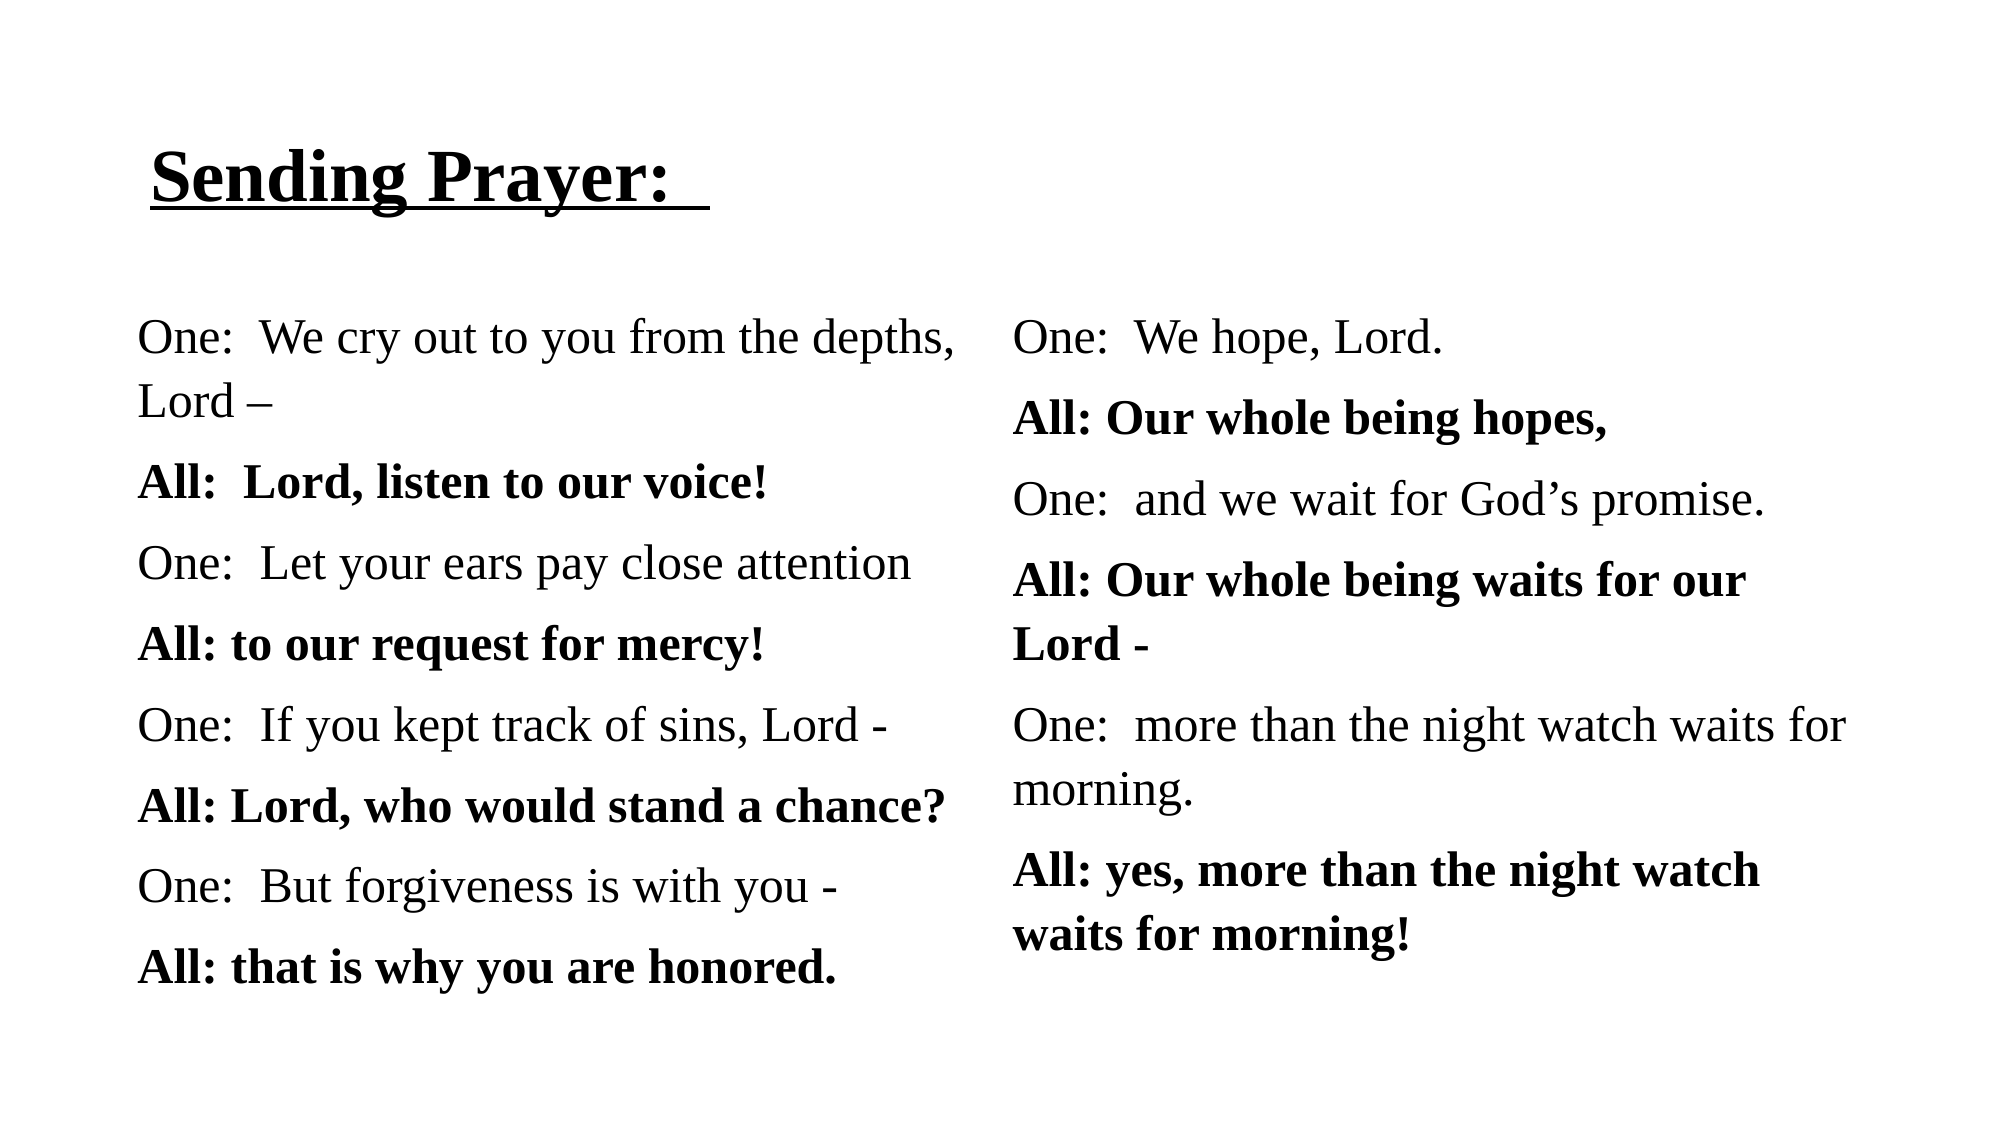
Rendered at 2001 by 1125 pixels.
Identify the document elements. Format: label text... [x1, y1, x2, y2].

list One: We hope, Lord. All: Our whole being hopes, One: and we wait for God’s promise. All: Our whole being waits for our Lord - One: more than the night watch waits for morning. All: yes, more than the night watch waits for morning! [1012, 299, 1863, 1014]
title Sending Prayer: [150, 112, 1800, 324]
list One: We cry out to you from the depths, Lord – All: Lord, listen to our voice! One: Let your ears pay close attention All: to our request for mercy! One: If you kept track of sins, Lord - All: Lord, who would stand a chance? One: But forgiveness is with you - All: that is why you are honored. [137, 299, 988, 1014]
